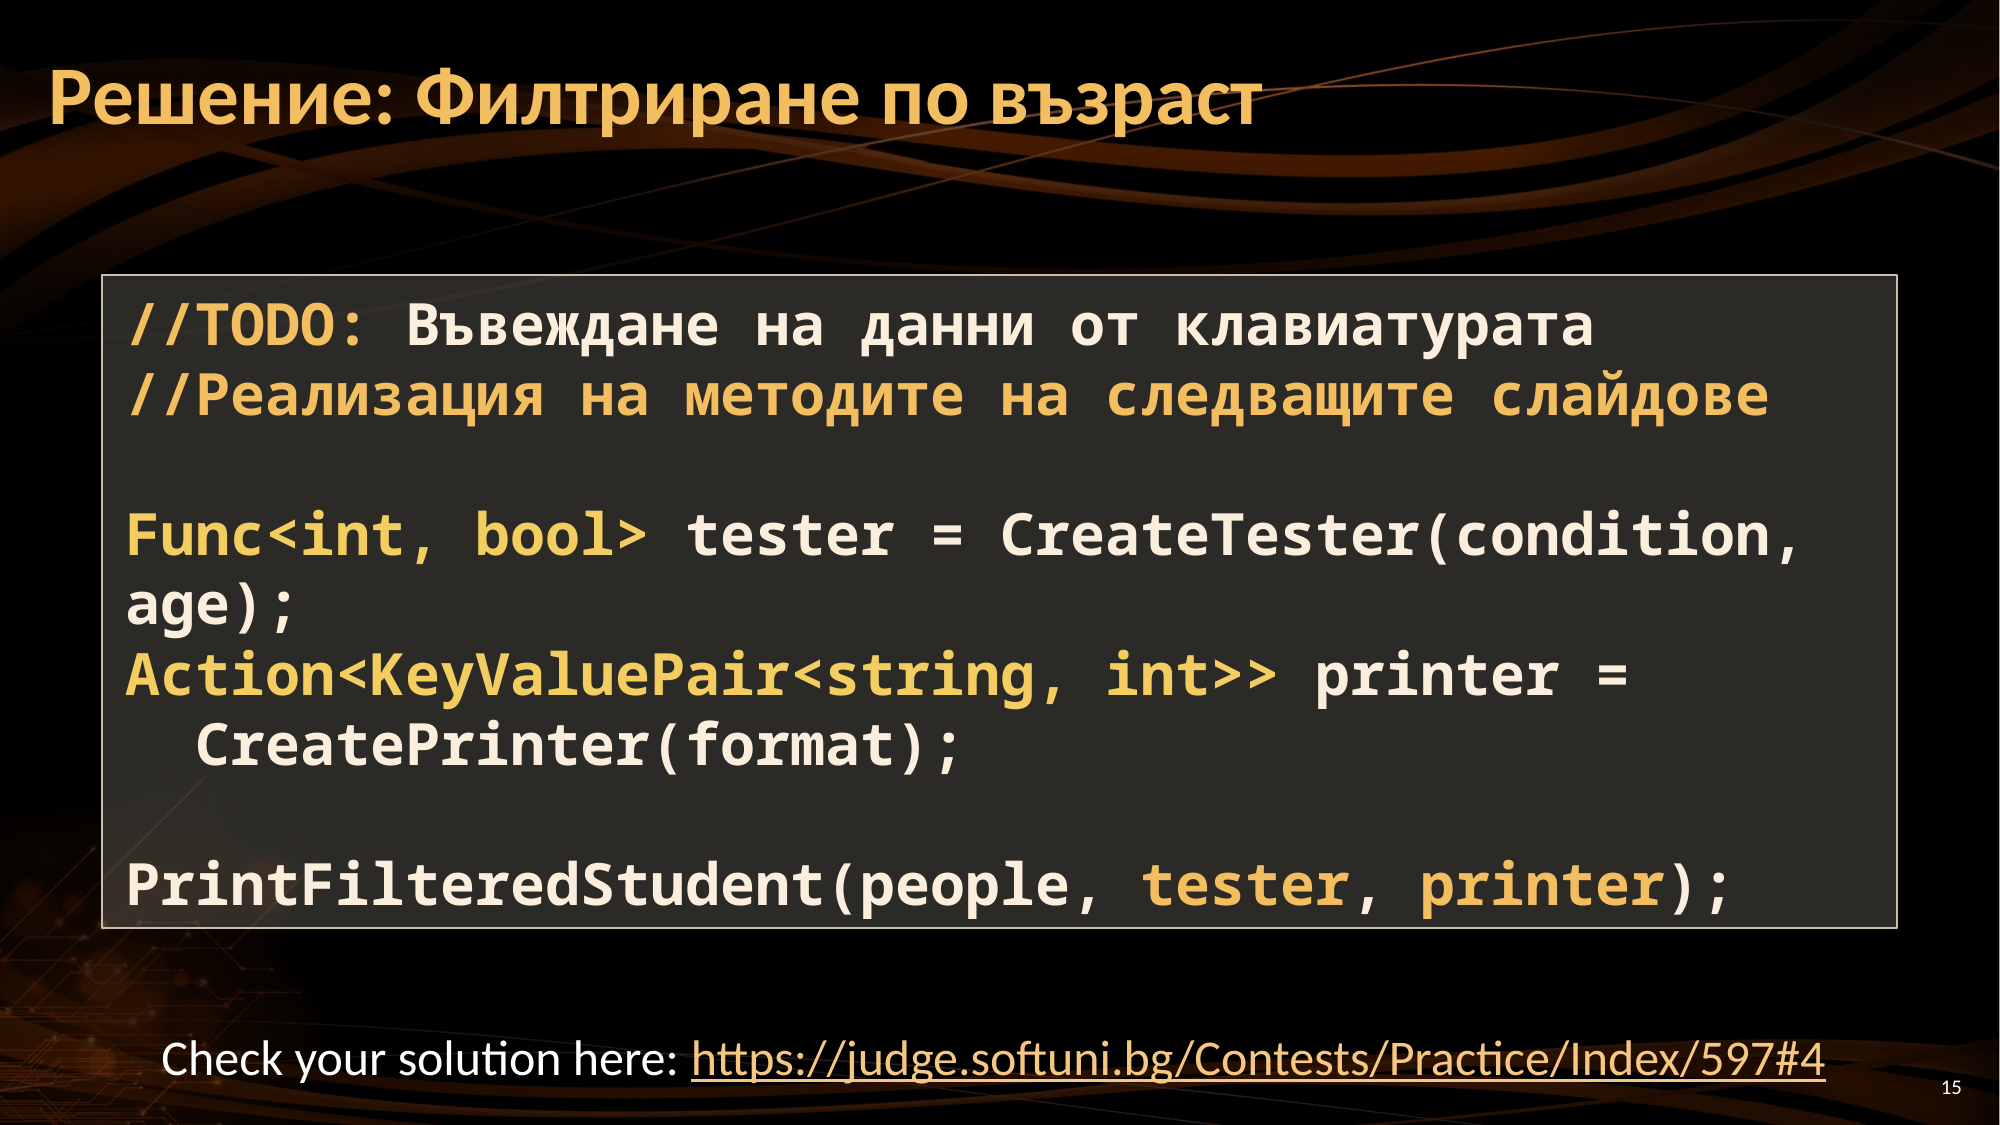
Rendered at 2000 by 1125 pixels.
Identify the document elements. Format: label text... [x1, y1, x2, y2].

slide_number 15 [1897, 1070, 1968, 1103]
text_box //TODO: Въвеждане на данни от клавиатурата //Реализация на методите на следващите слайдове Func<int, bool> tester = CreateTester(condition, age); Action<KeyValuePair<string, int>> printer = CreatePrinter(format); PrintFilteredStudent(people, tester, printer); [102, 275, 1898, 929]
picture [0, 0, 2000, 1125]
text_box Check your solution here: https://judge.softuni.bg/Contests/Practice/Index/597#4 [0, 1018, 1988, 1093]
title Решение: Филтриране по възраст [30, 6, 1968, 189]
